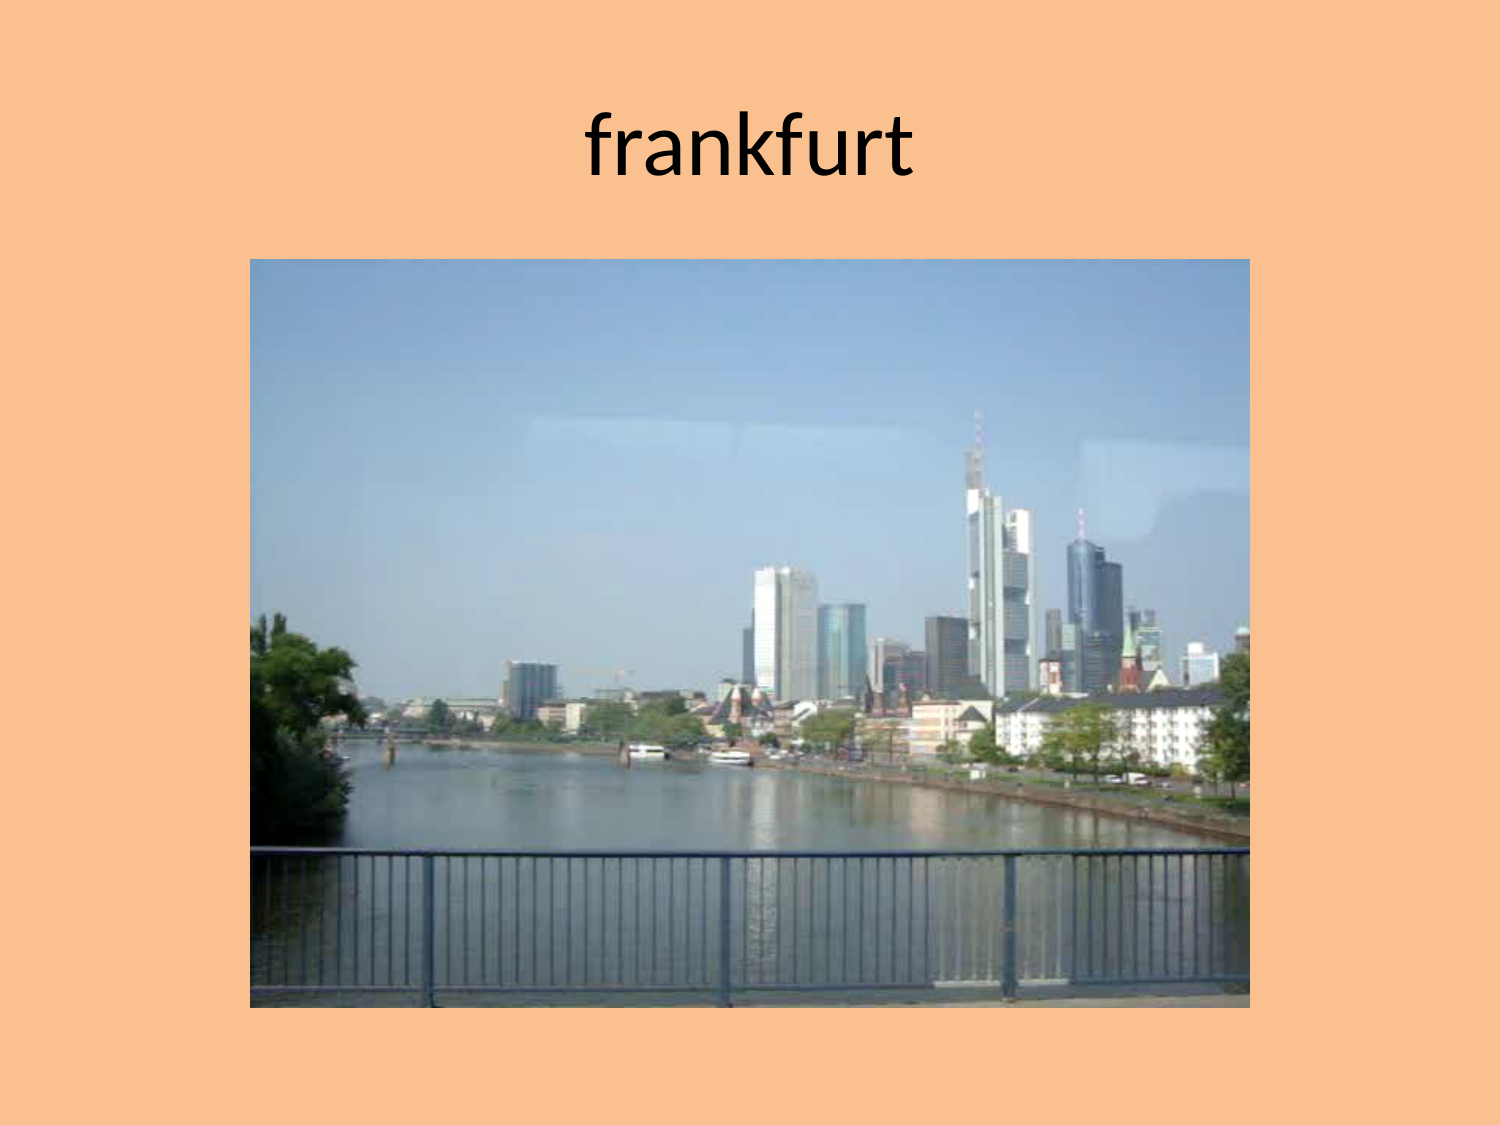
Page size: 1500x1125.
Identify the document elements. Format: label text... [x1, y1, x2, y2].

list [249, 258, 1251, 1009]
title frankfurt [75, 45, 1425, 233]
